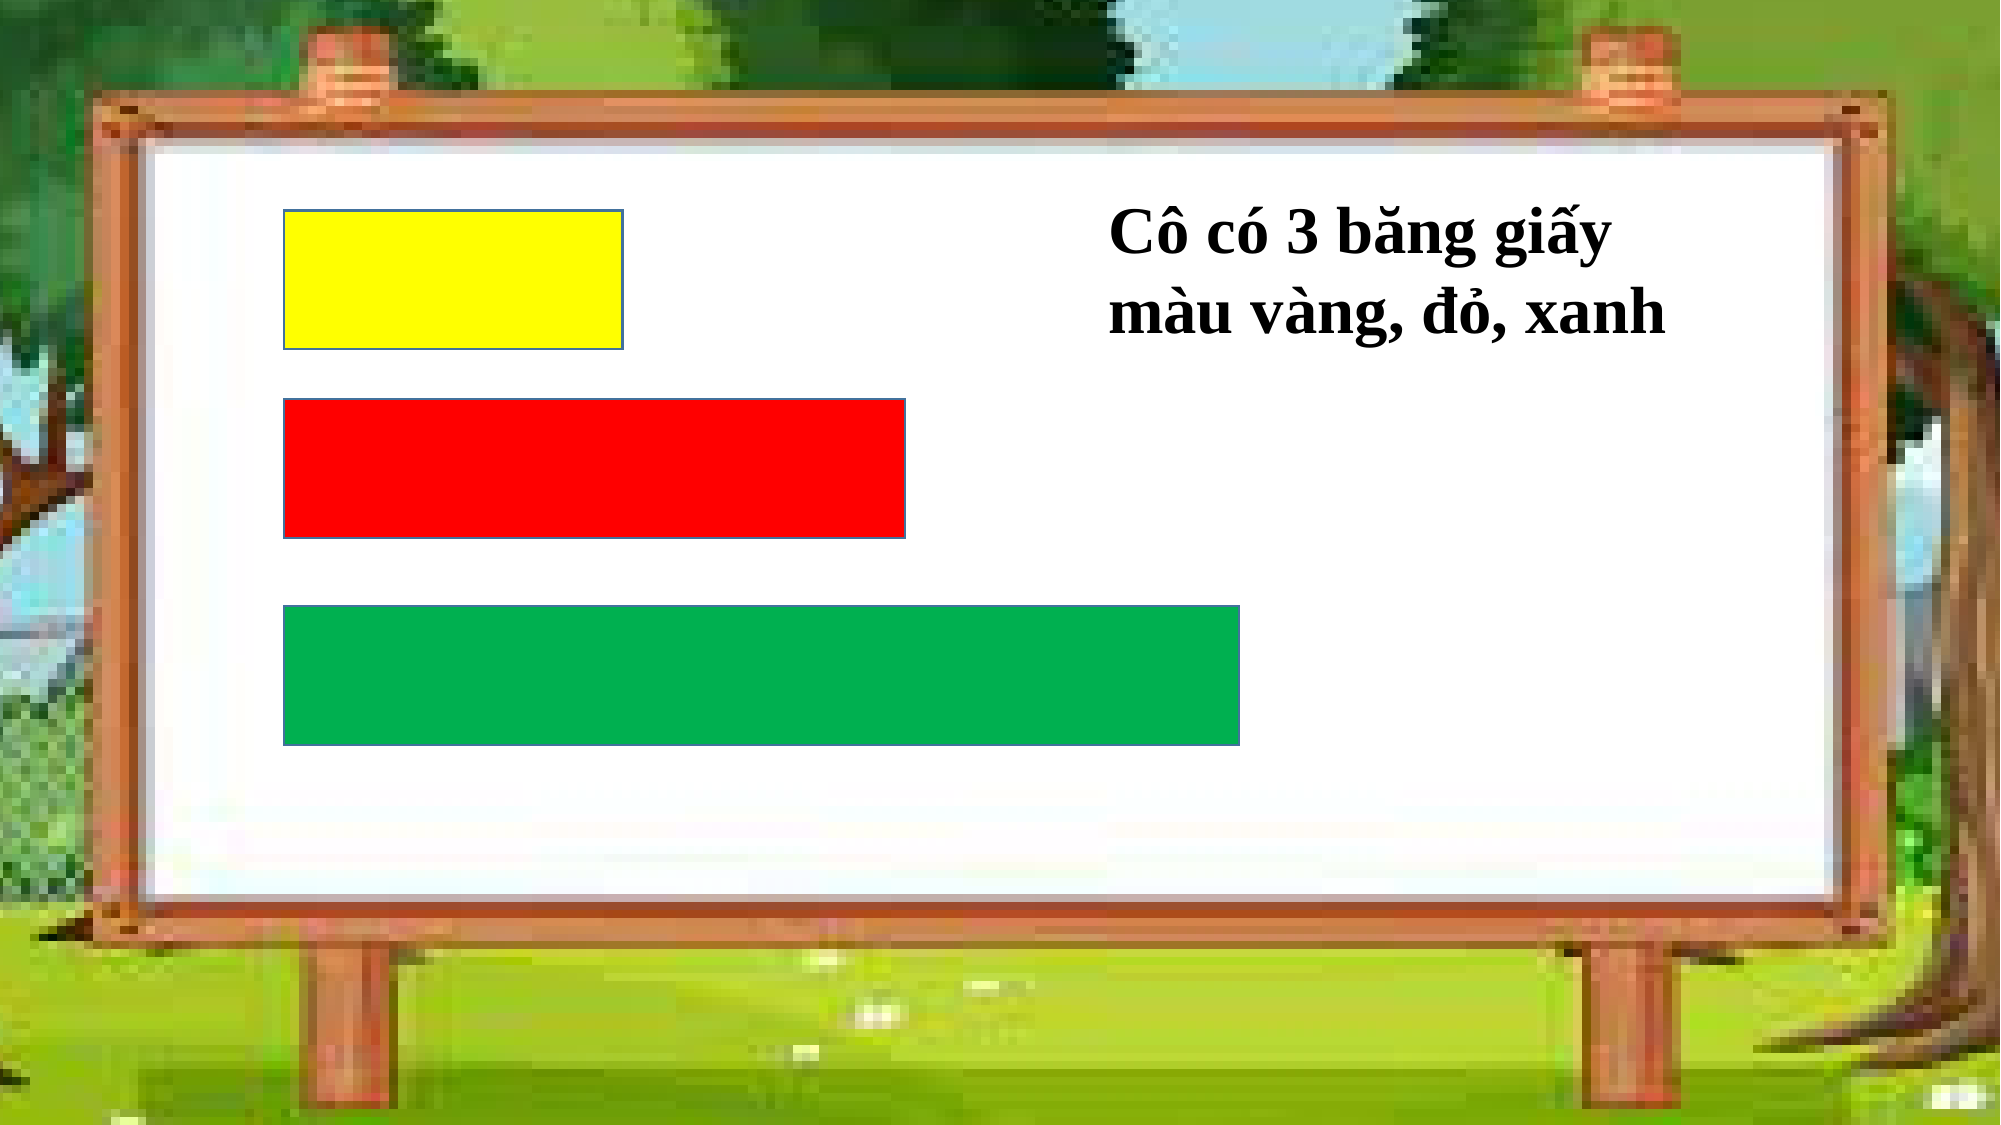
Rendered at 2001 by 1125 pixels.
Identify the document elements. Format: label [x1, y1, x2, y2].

list [0, 0, 2000, 1125]
